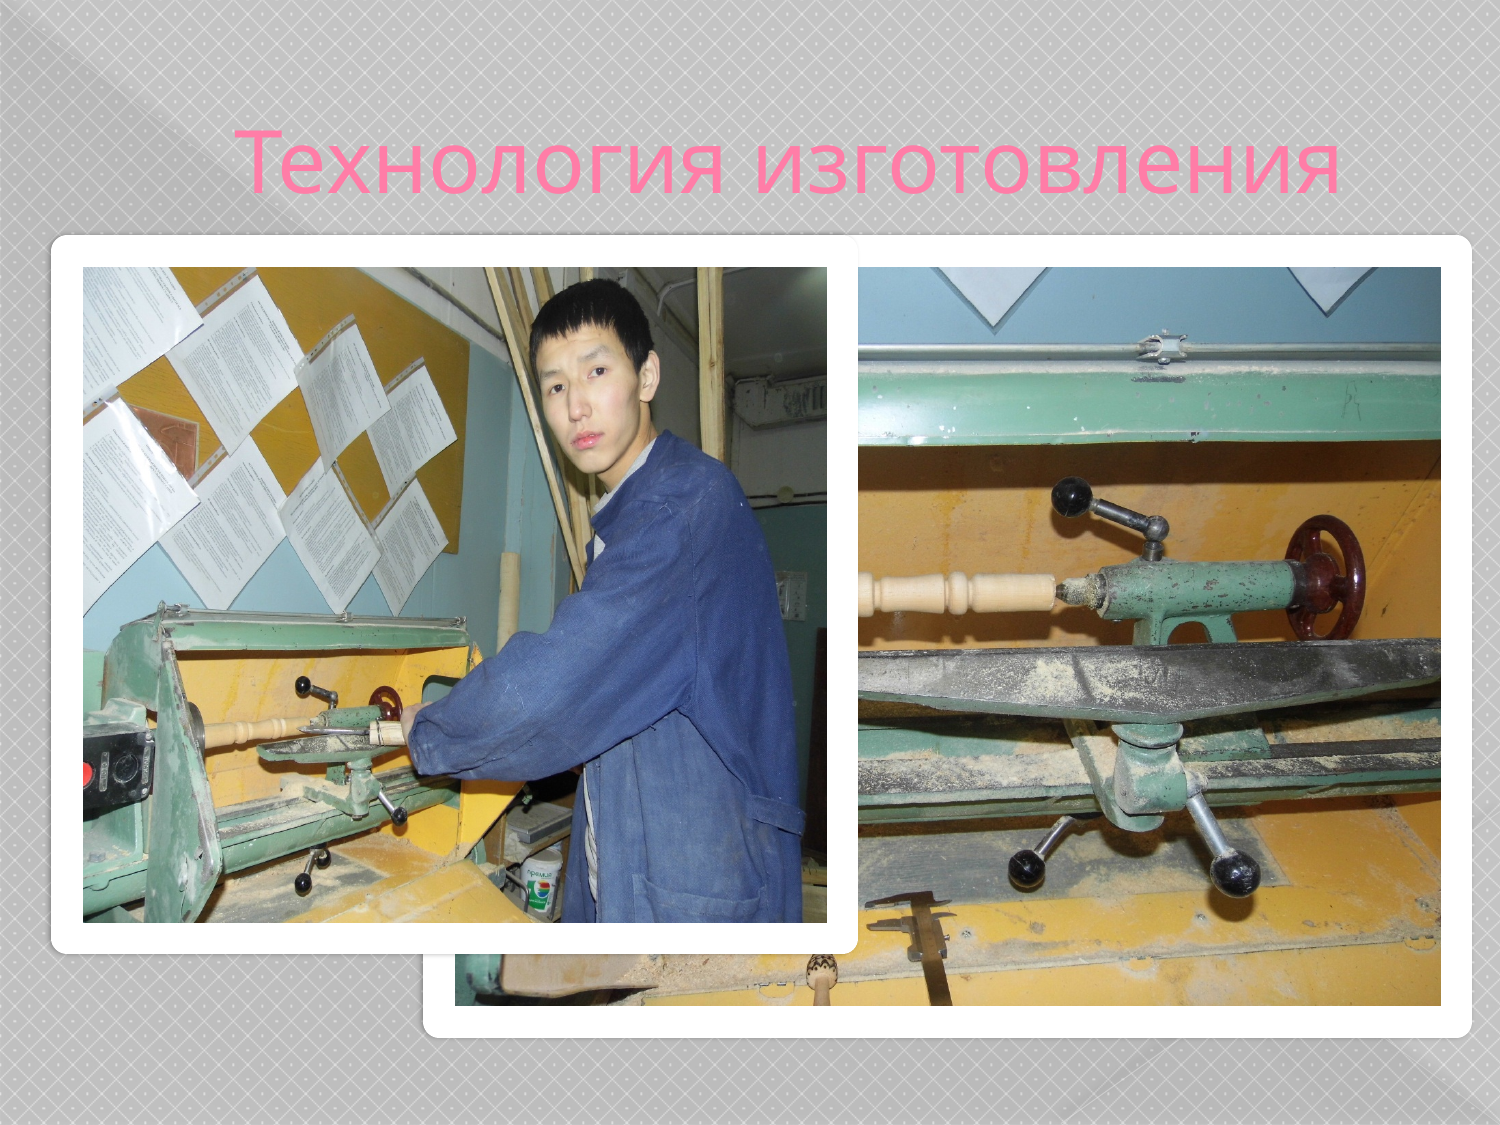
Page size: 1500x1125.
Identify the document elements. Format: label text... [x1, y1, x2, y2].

title Технология изготовления [75, 43, 1425, 232]
picture [82, 266, 1442, 1007]
